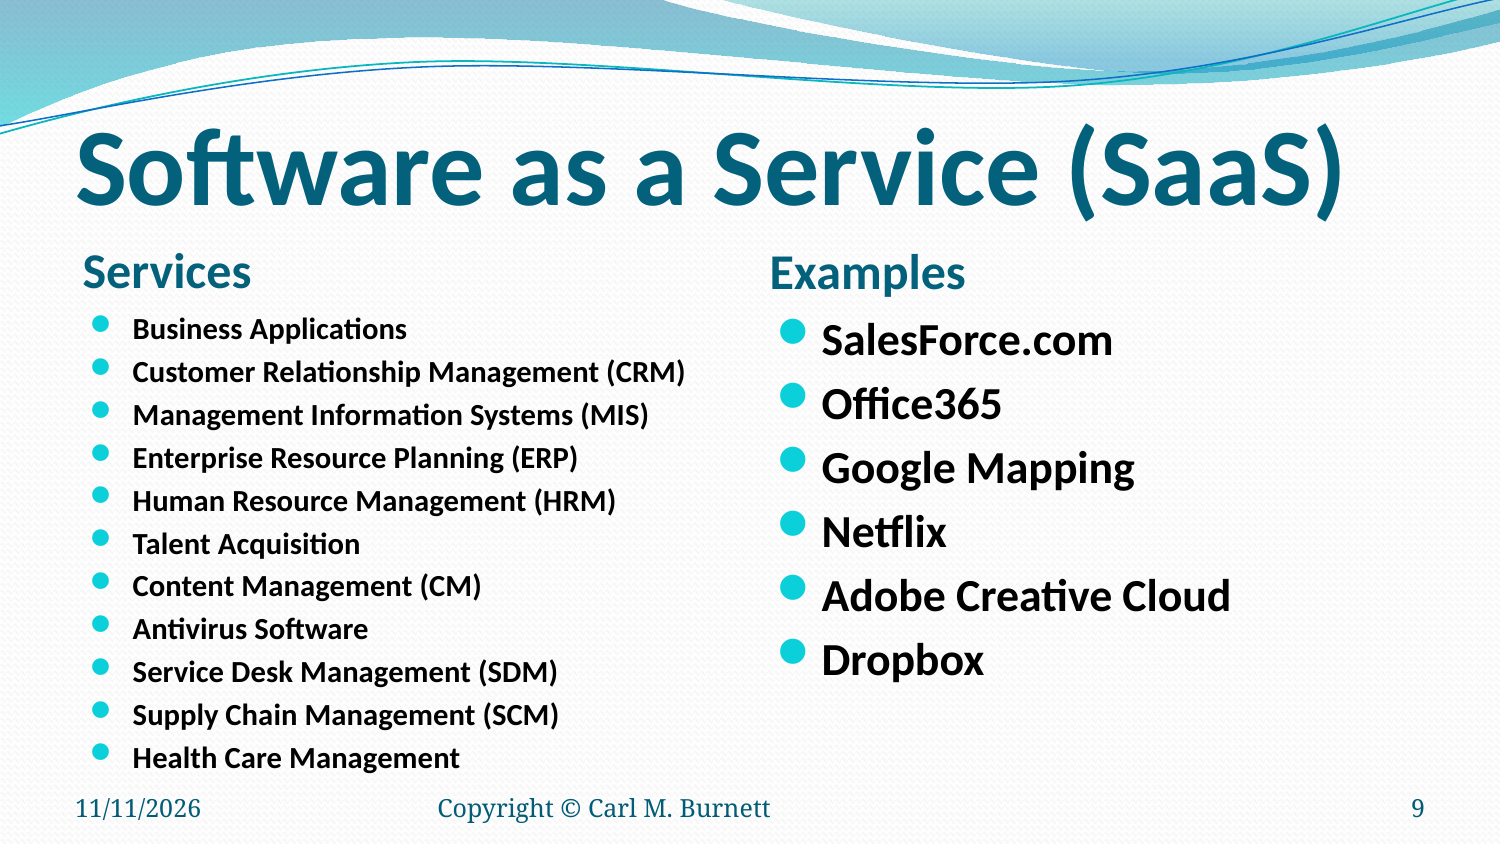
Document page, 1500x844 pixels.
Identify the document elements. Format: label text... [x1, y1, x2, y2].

list SalesForce.com Office365 Google Mapping Netflix Adobe Creative Cloud Dropbox [761, 309, 1425, 783]
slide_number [75, 782, 425, 827]
footer Copyright © Carl M. Burnett [437, 782, 988, 827]
title Software as a Service (SaaS) [75, 86, 1425, 228]
slide_number 9 [1299, 782, 1425, 827]
list Business Applications Customer Relationship Management (CRM) Management Information Systems (MIS) Enterprise Resource Planning (ERP) Human Resource Management (HRM) Talent Acquisition Content Management (CM) Antivirus Software Service Desk Management (SDM) Supply Chain Management (SCM) Health Care Management [75, 309, 738, 783]
list Examples [761, 228, 1425, 309]
list Services [75, 228, 738, 309]
